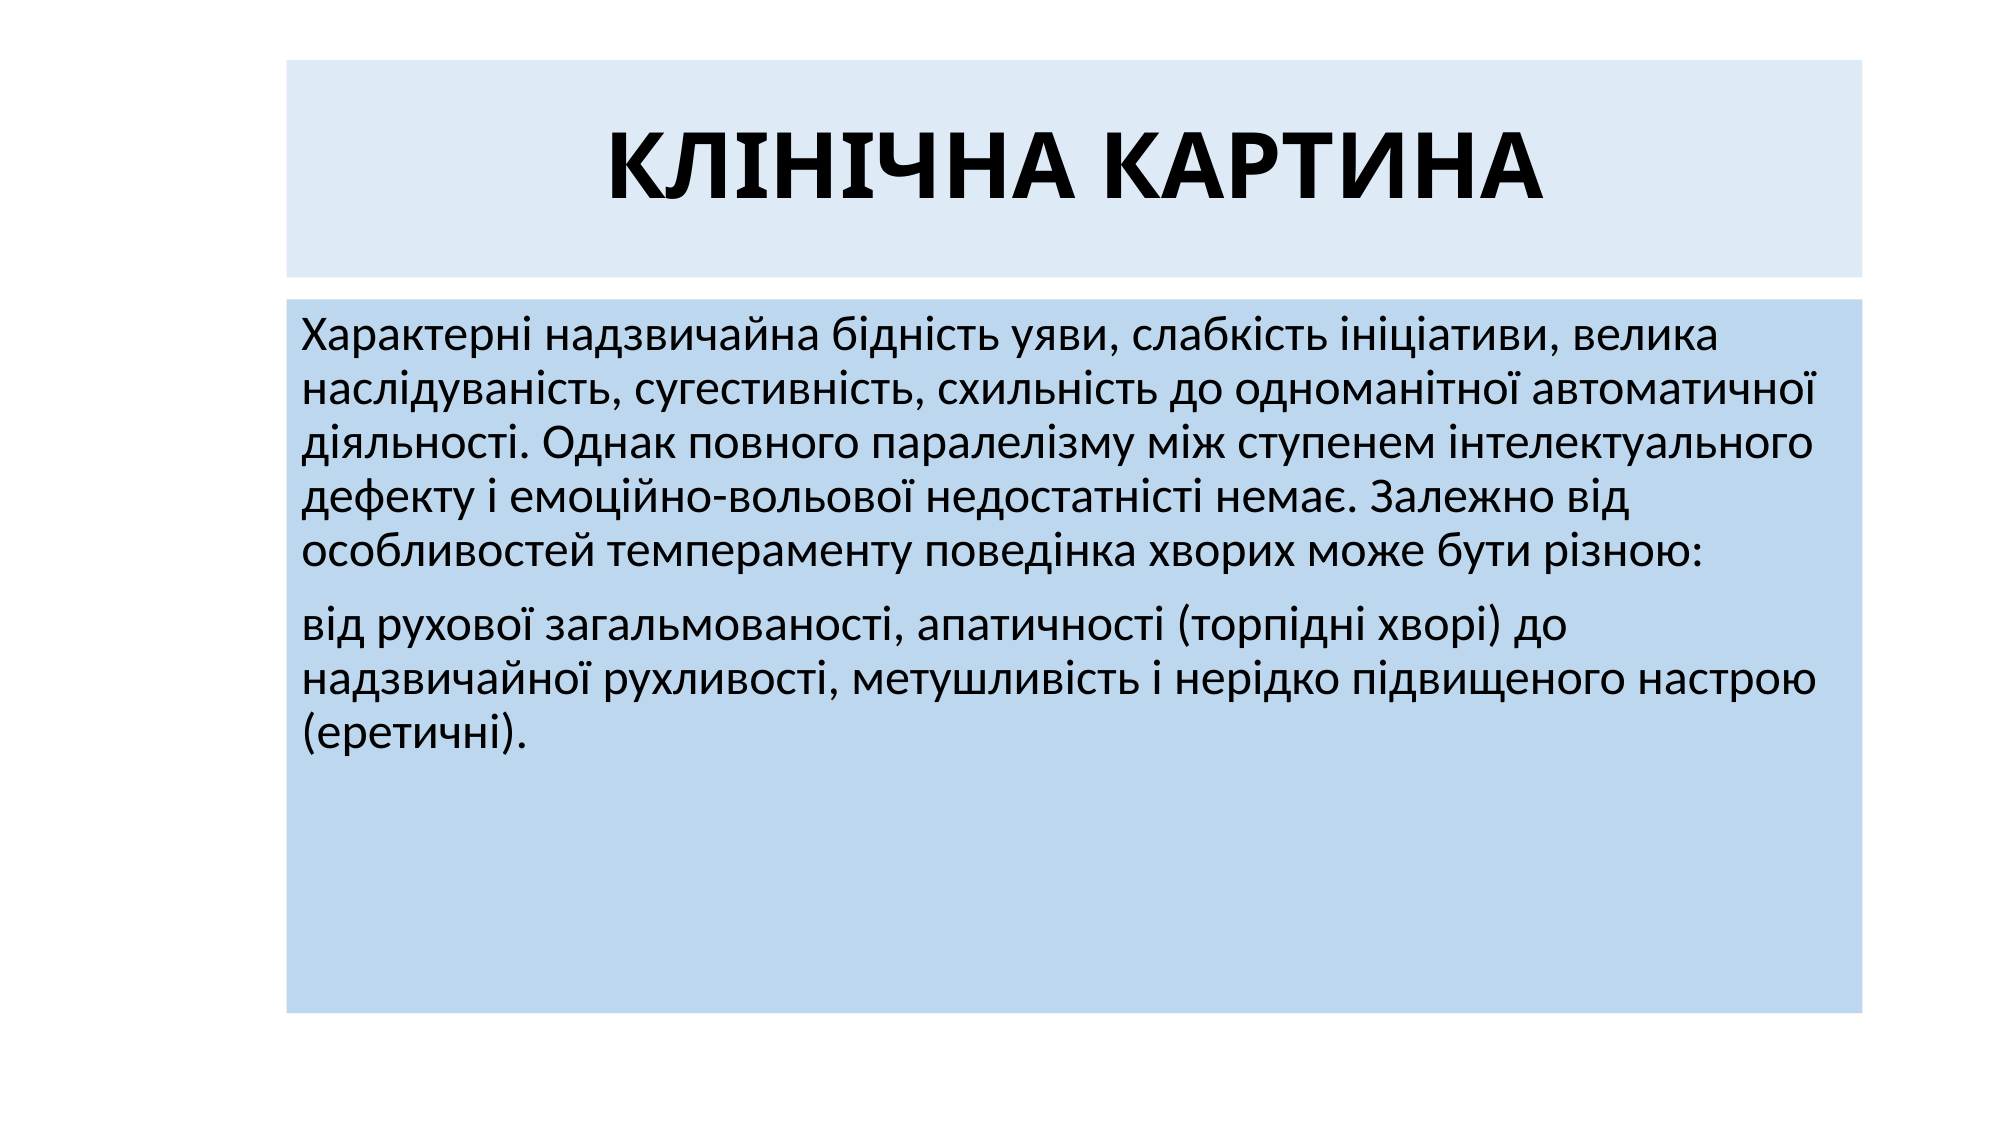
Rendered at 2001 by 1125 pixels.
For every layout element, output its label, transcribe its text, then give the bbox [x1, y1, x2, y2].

list Характерні надзвичайна бідність уяви, слабкість ініціативи, велика наслідуваність, сугестивність, схильність до одноманітної автоматичної діяльності. Однак повного паралелізму між ступенем інтелектуального дефекту і емоційно-вольової недостатністі немає. Залежно від особливостей темпераменту поведінка хворих може бути різною: від рухової загальмованості, апатичності (торпідні хворі) до надзвичайної рухливості, метушливість і нерідко підвищеного настрою (еретичні). [286, 299, 1863, 1014]
title КЛІНІЧНА КАРТИНА [286, 59, 1863, 278]
